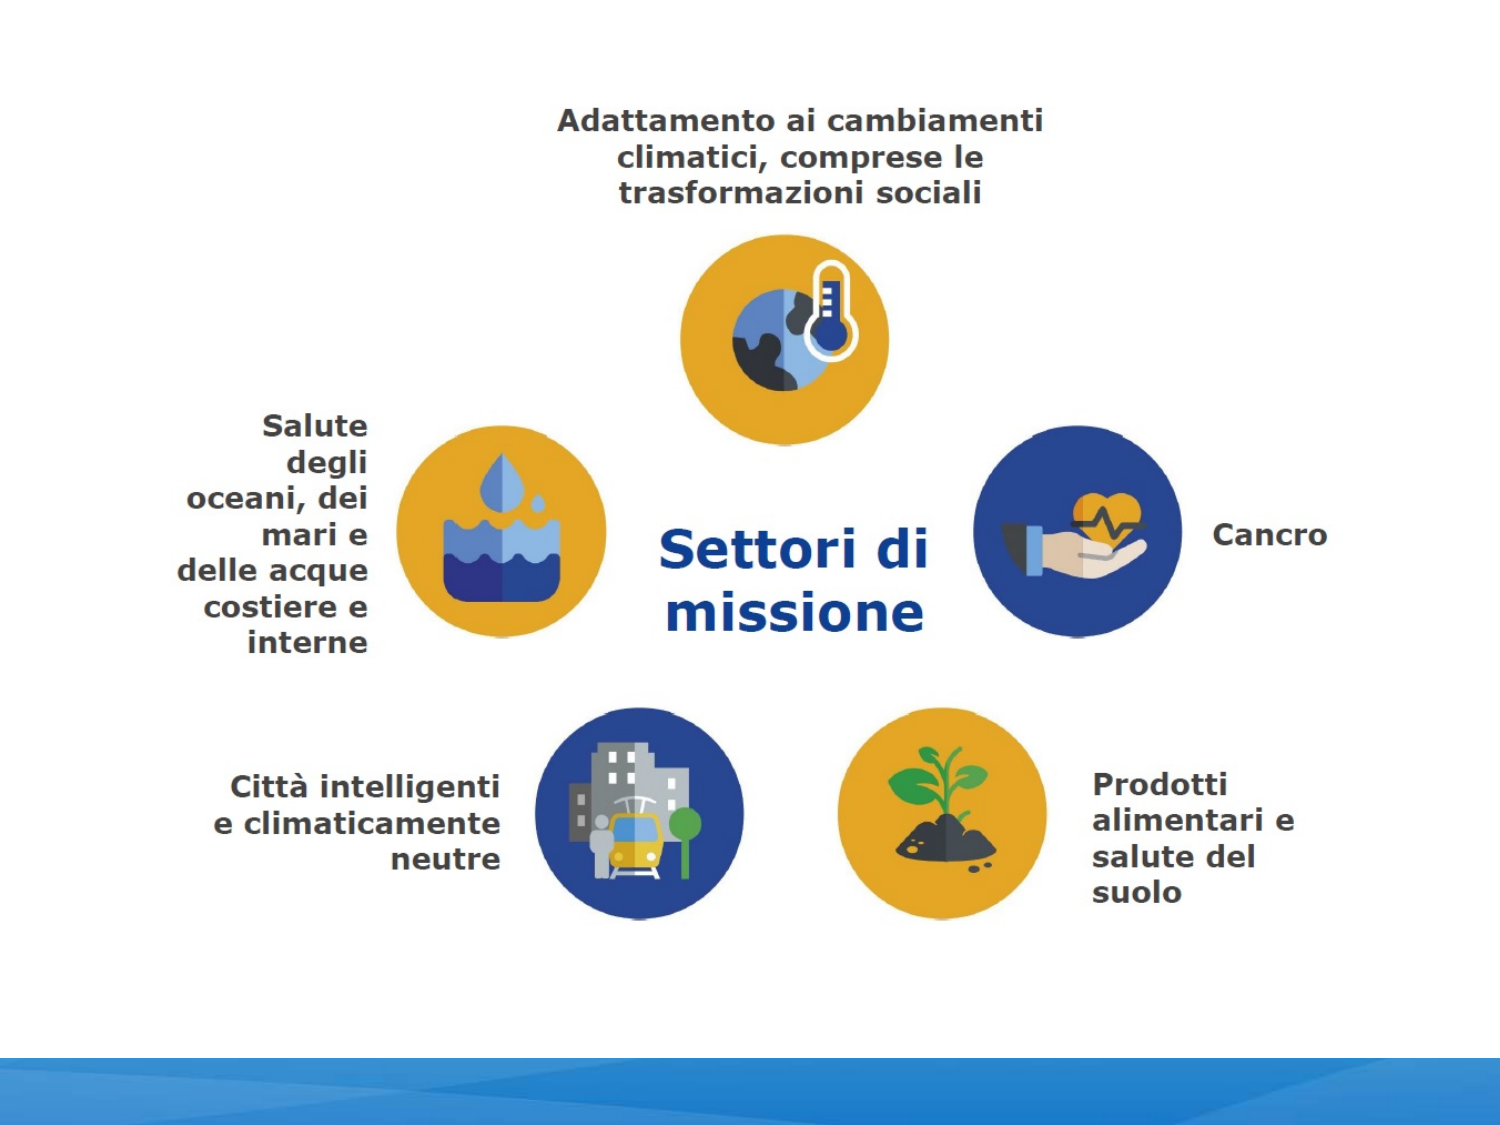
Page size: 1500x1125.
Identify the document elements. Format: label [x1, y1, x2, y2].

picture [0, 1058, 1500, 1125]
picture [170, 89, 1346, 934]
